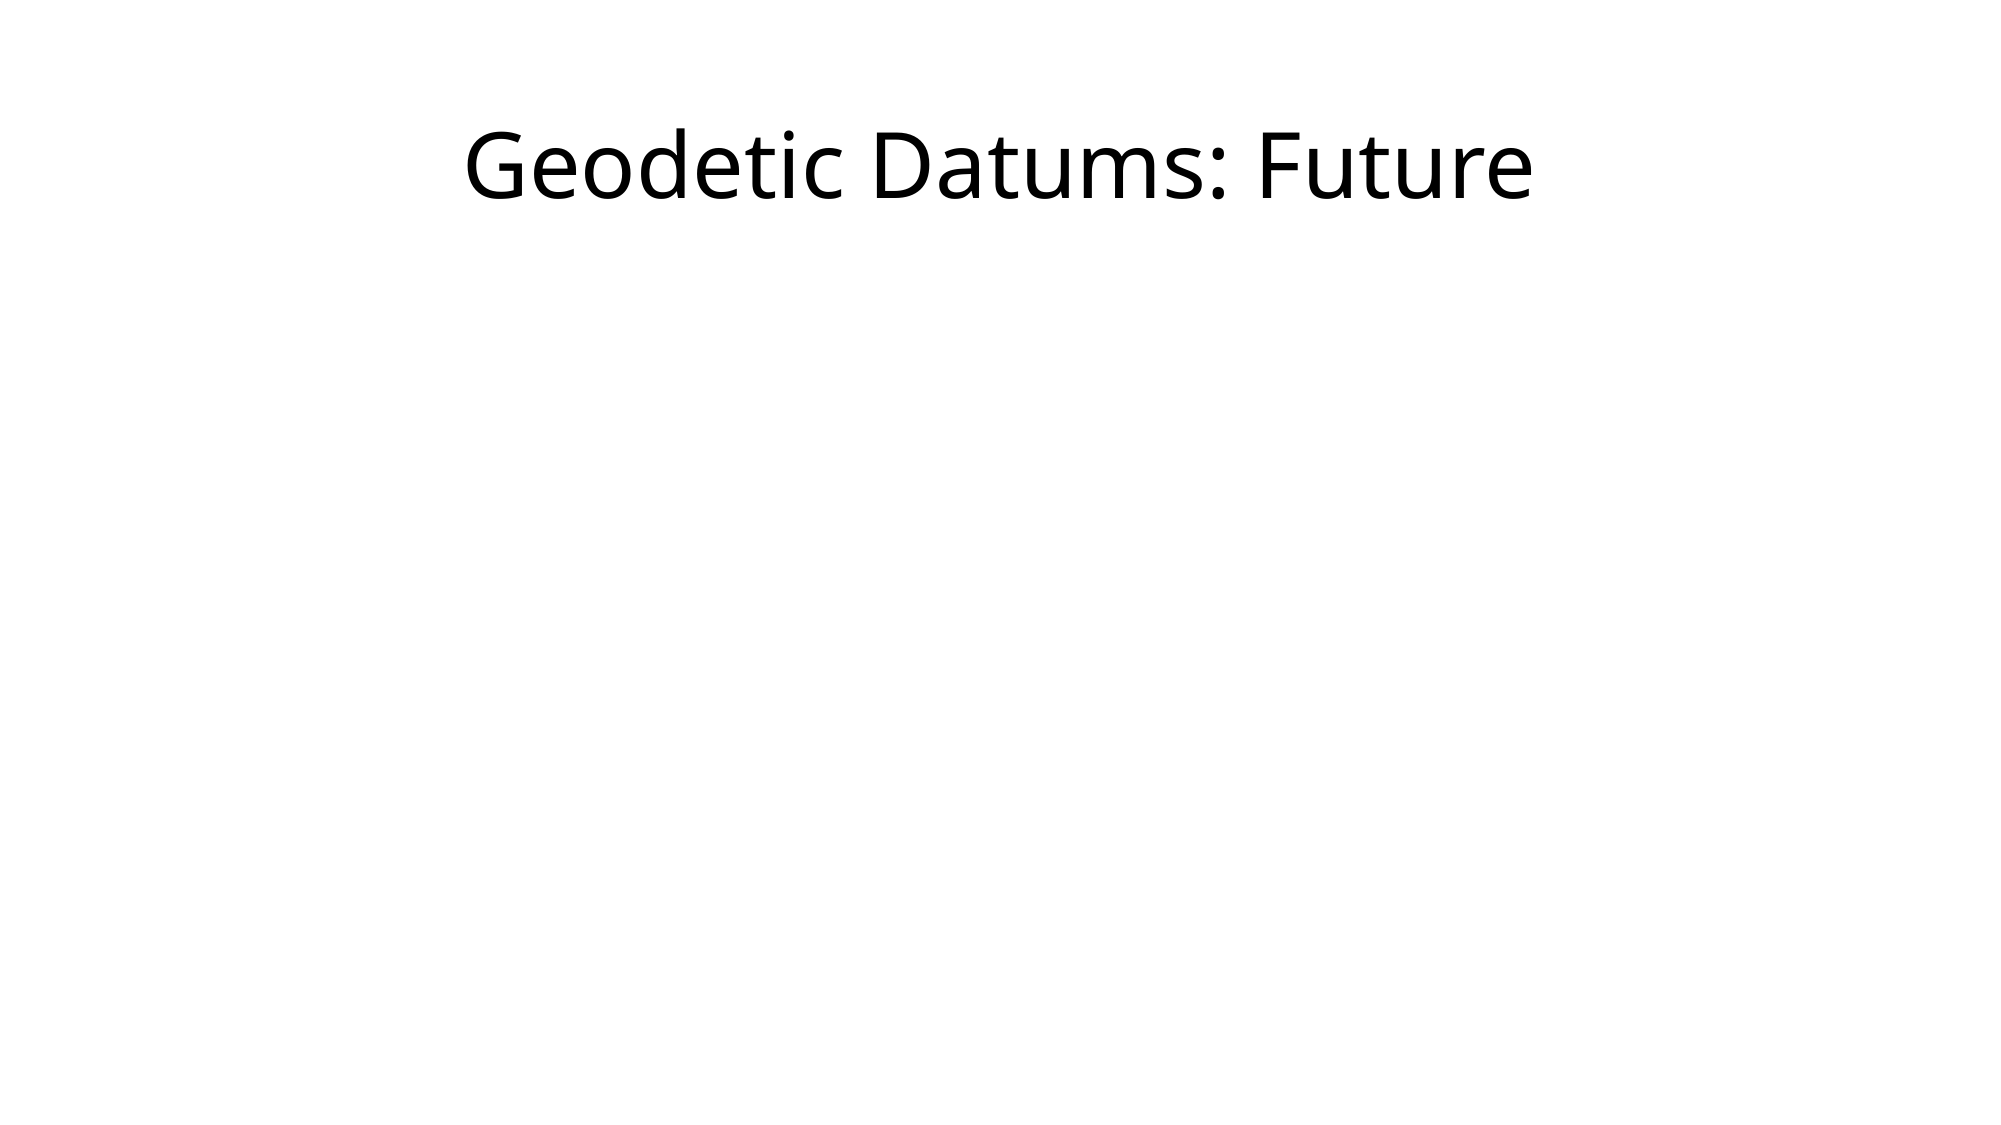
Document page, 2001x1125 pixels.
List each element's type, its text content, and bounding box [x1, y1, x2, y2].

title Geodetic Datums: Future [137, 59, 1863, 278]
